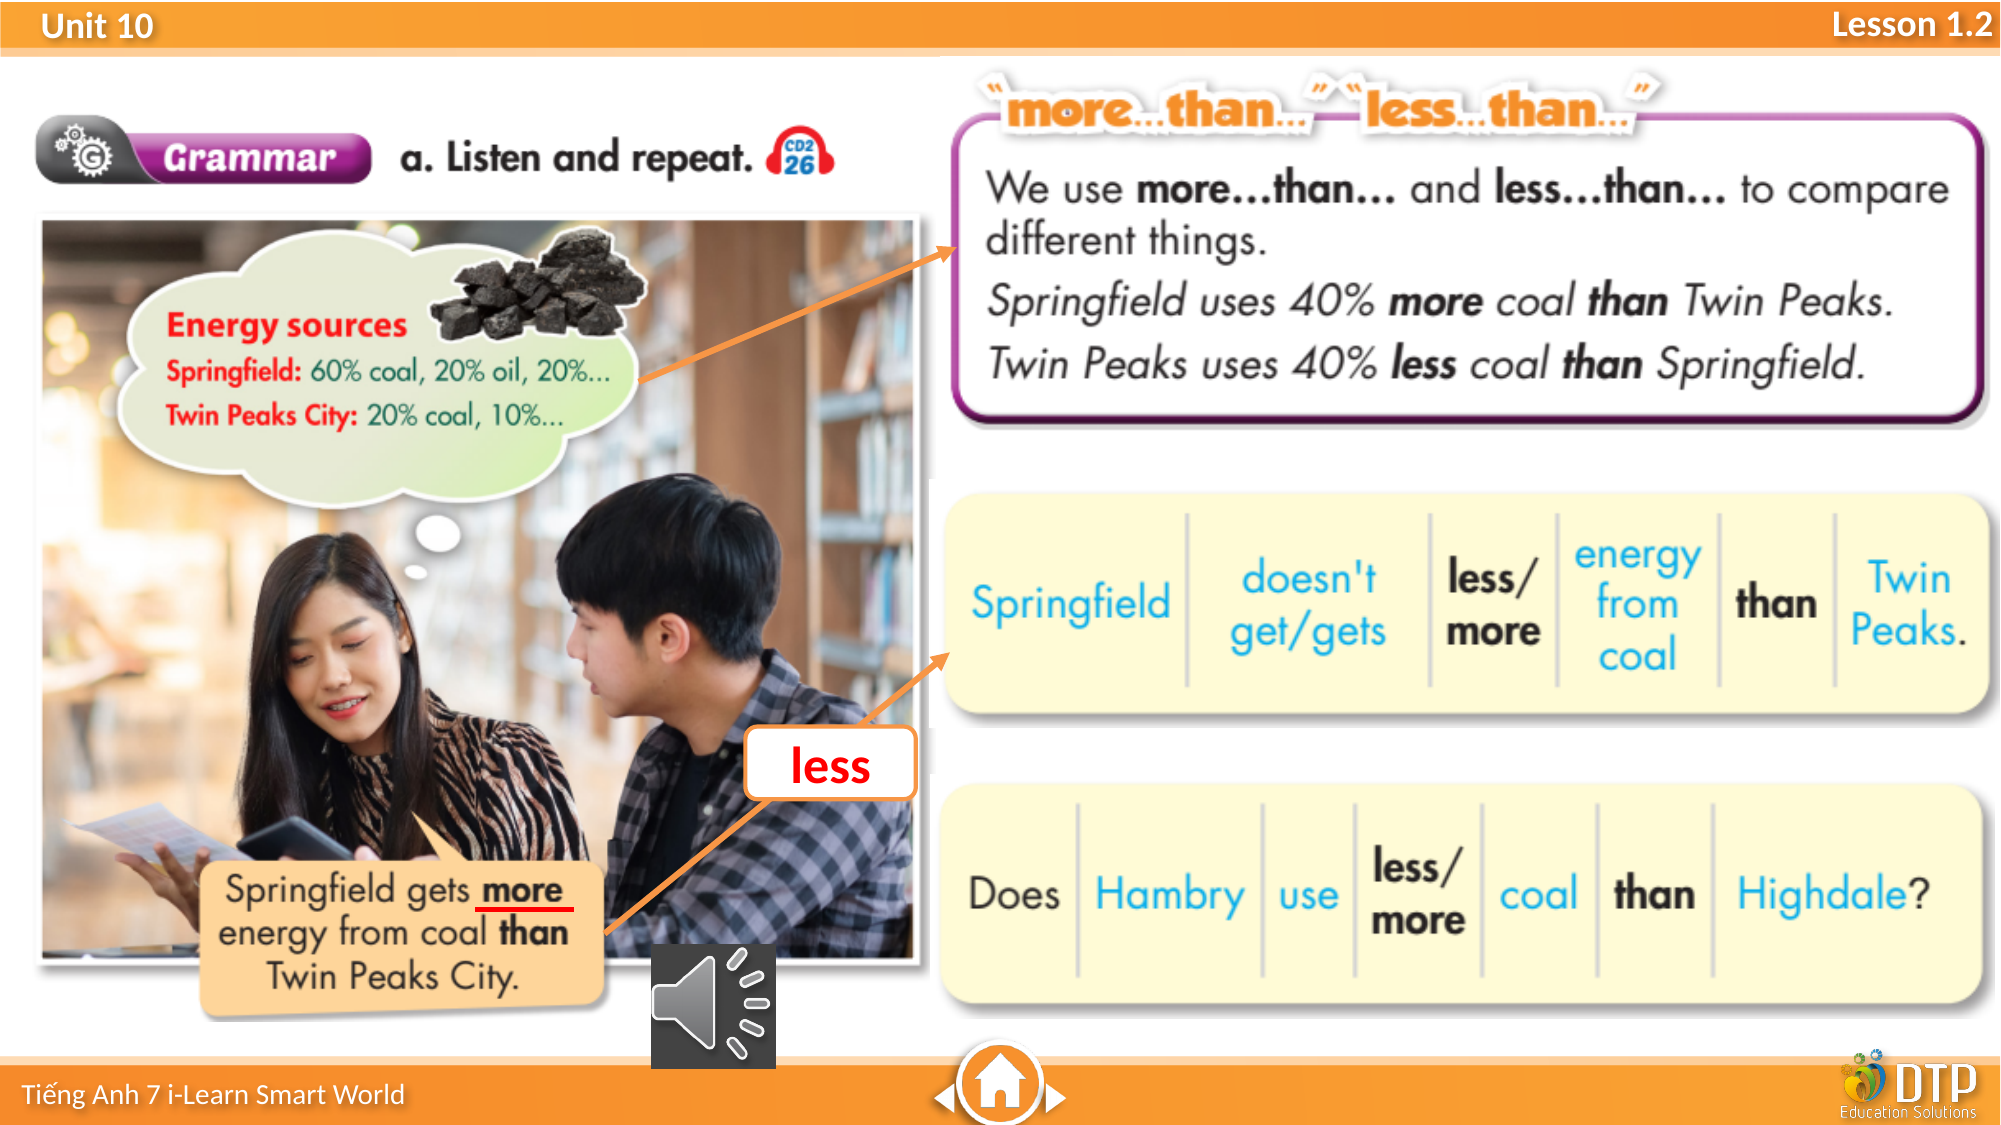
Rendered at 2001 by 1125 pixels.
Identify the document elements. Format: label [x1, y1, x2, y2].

picture [0, 2, 2001, 1125]
text_box [638, 246, 957, 383]
text_box [604, 651, 951, 934]
